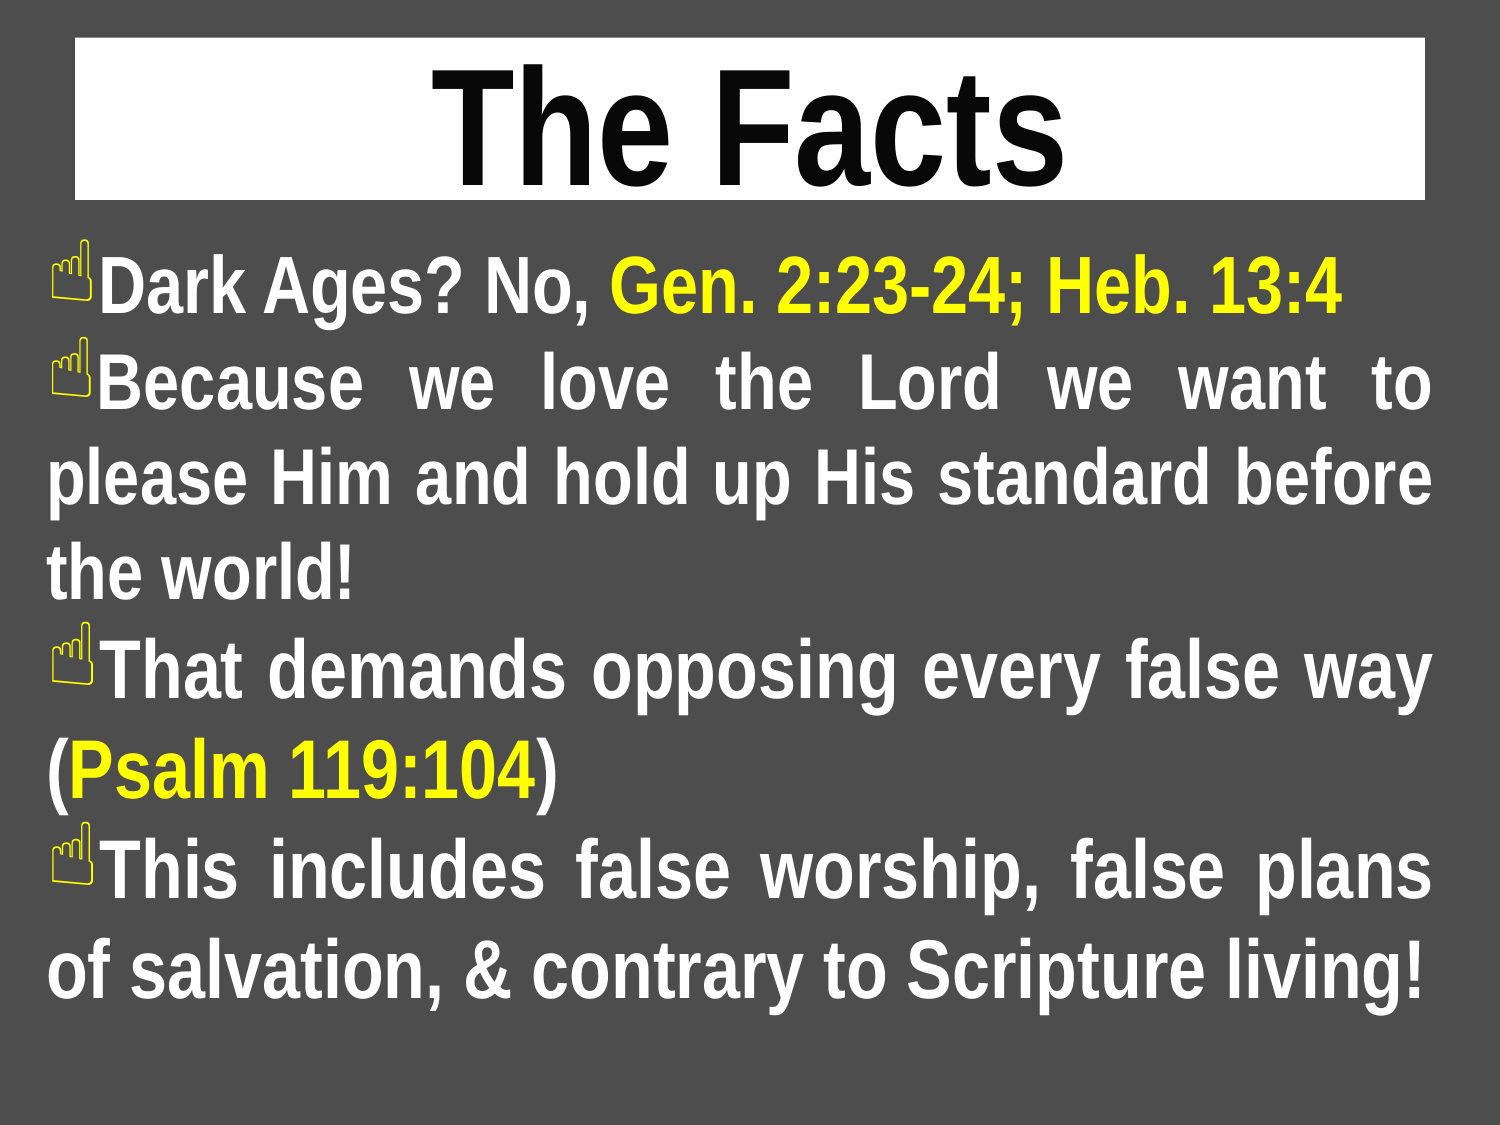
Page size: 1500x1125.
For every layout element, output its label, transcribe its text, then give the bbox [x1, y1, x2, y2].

list Dark Ages? No, Gen. 2:23-24; Heb. 13:4 Because we love the Lord we want to please Him and hold up His standard before the world! That demands opposing every false way (Psalm 119:104) This includes false worship, false plans of salvation, & contrary to Scripture living! [0, 224, 1451, 963]
title The Facts [74, 37, 1426, 201]
